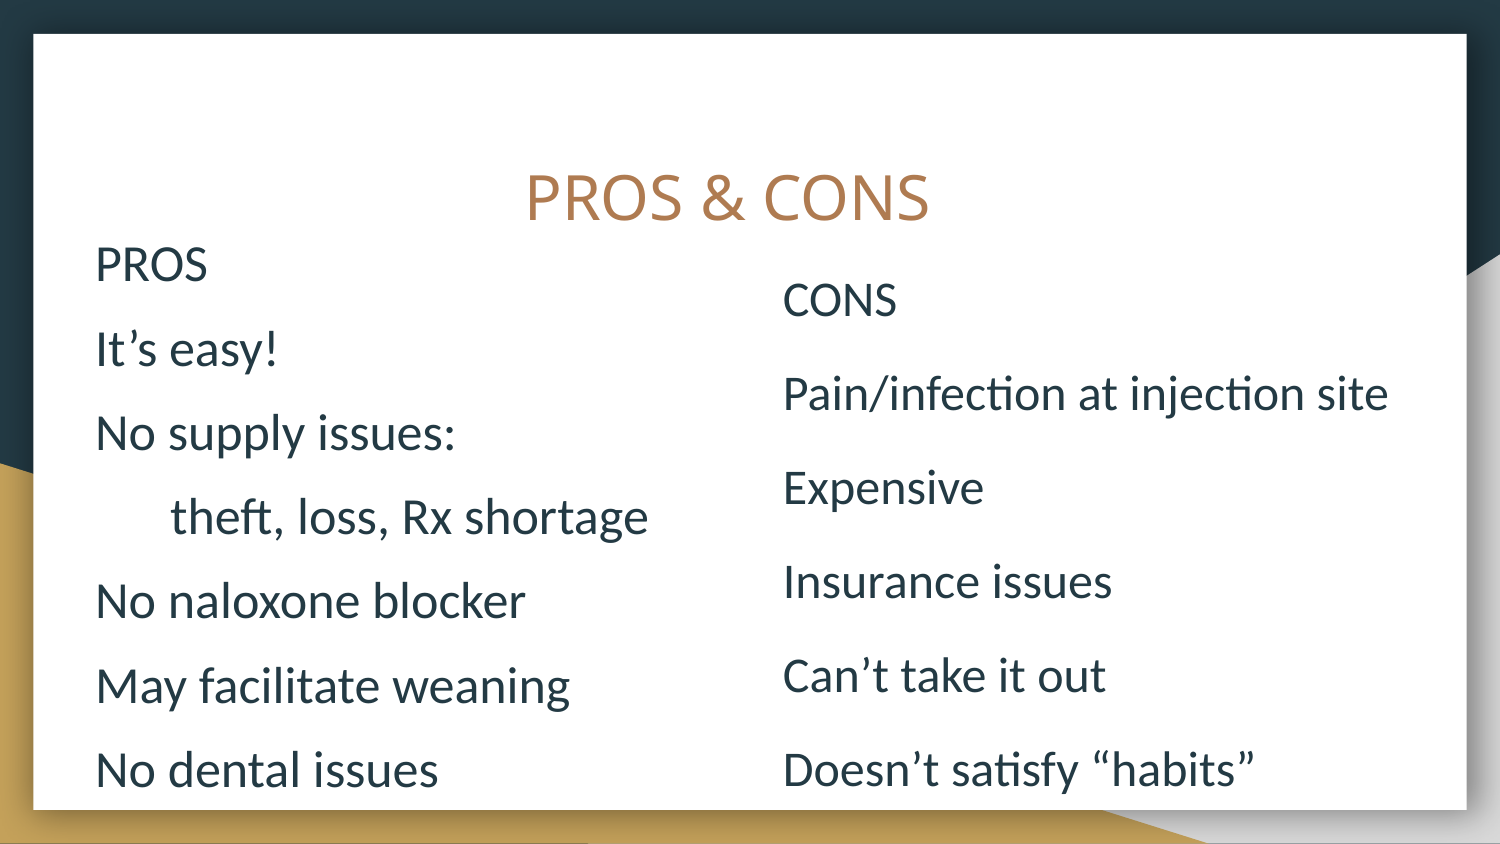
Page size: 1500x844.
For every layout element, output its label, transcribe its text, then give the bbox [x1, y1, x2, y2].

title PROS & CONS [134, 138, 1366, 296]
list PROS It’s easy! No supply issues: theft, loss, Rx shortage No naloxone blocker May facilitate weaning No dental issues [80, 219, 740, 788]
list CONS Pain/infection at injection site Expensive Insurance issues Can’t take it out Doesn’t satisfy “habits” [767, 242, 1427, 812]
